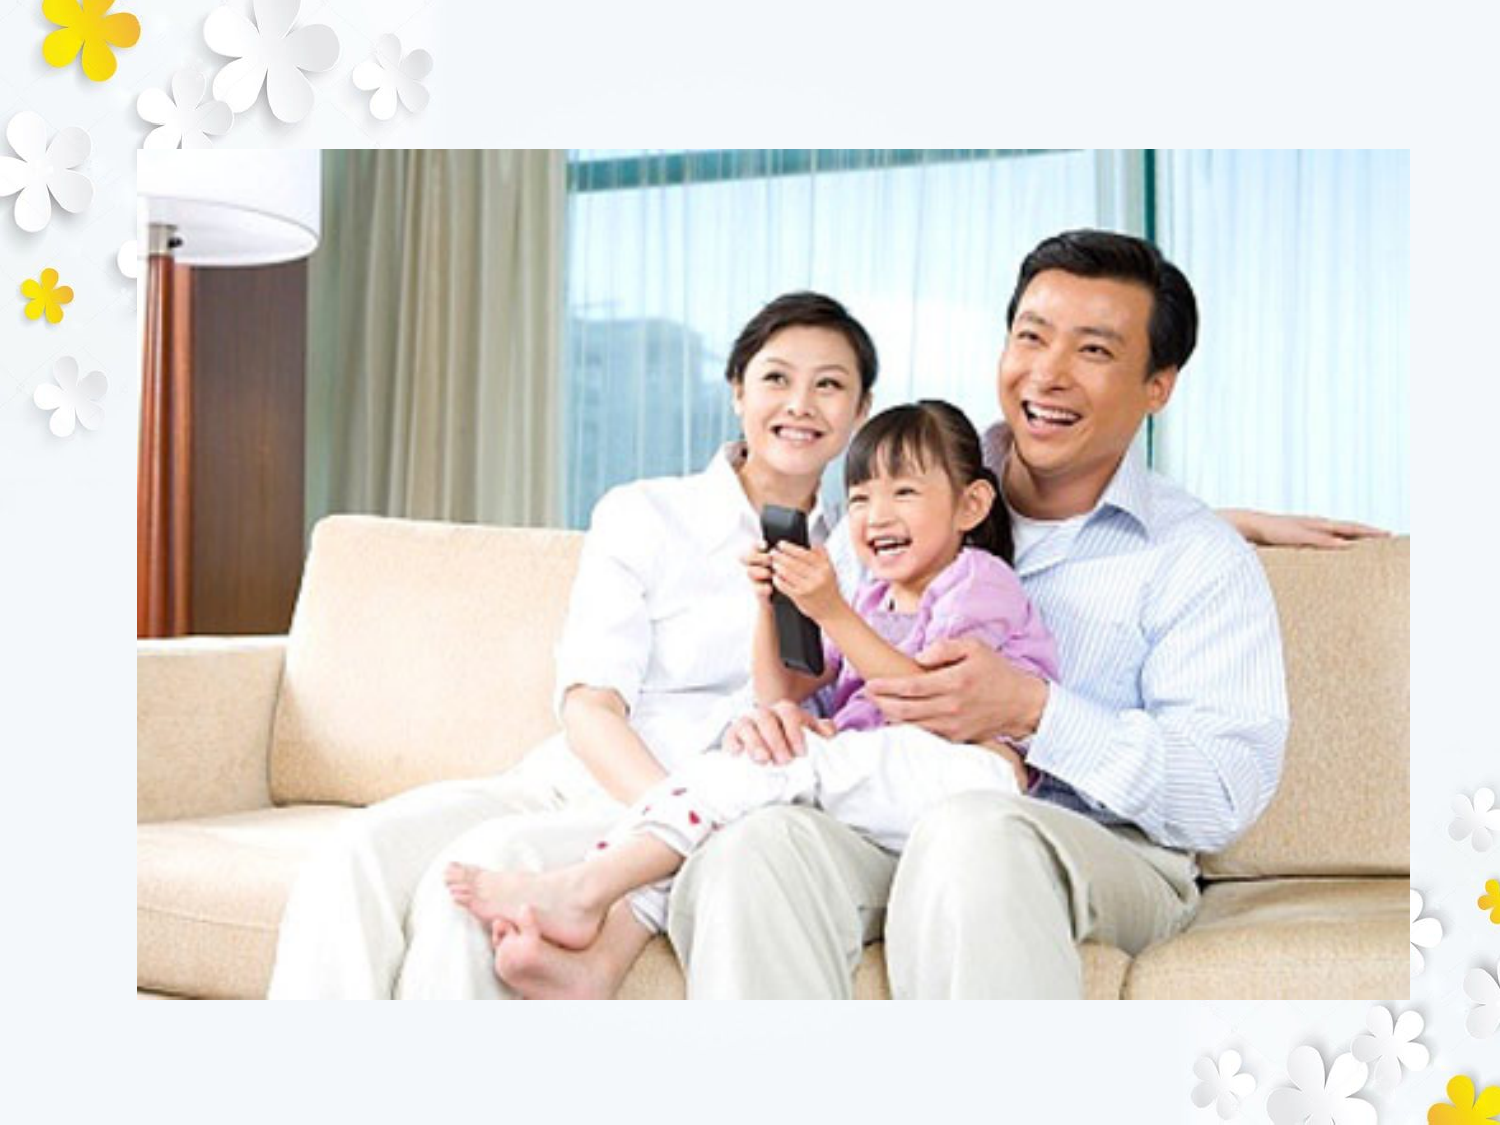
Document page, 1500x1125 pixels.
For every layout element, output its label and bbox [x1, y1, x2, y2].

picture [0, 0, 1500, 1125]
list [137, 149, 1411, 1001]
